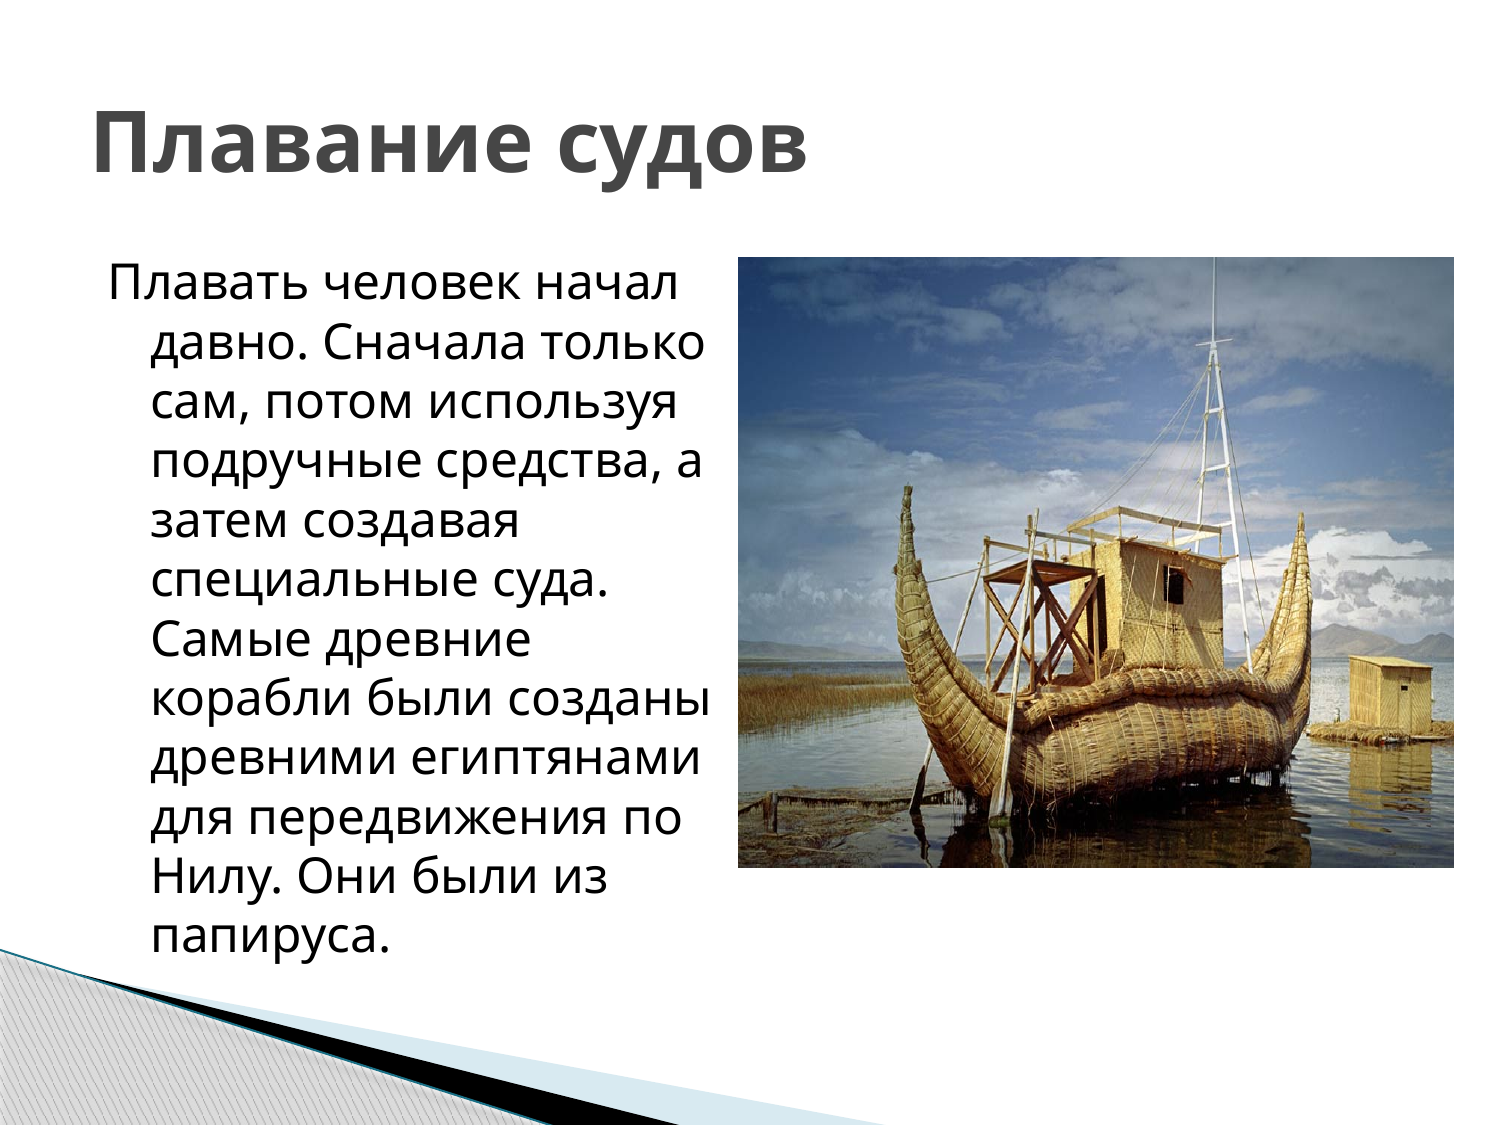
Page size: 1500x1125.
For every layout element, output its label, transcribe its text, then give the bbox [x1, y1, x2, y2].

list Плавать человек начал давно. Сначала только сам, потом используя подручные средства, а затем создавая специальные суда. Самые древние корабли были созданы древними египтянами для передвижения по Нилу. Они были из папируса. [74, 242, 738, 986]
title Плавание судов [75, 45, 1425, 233]
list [738, 257, 1454, 868]
